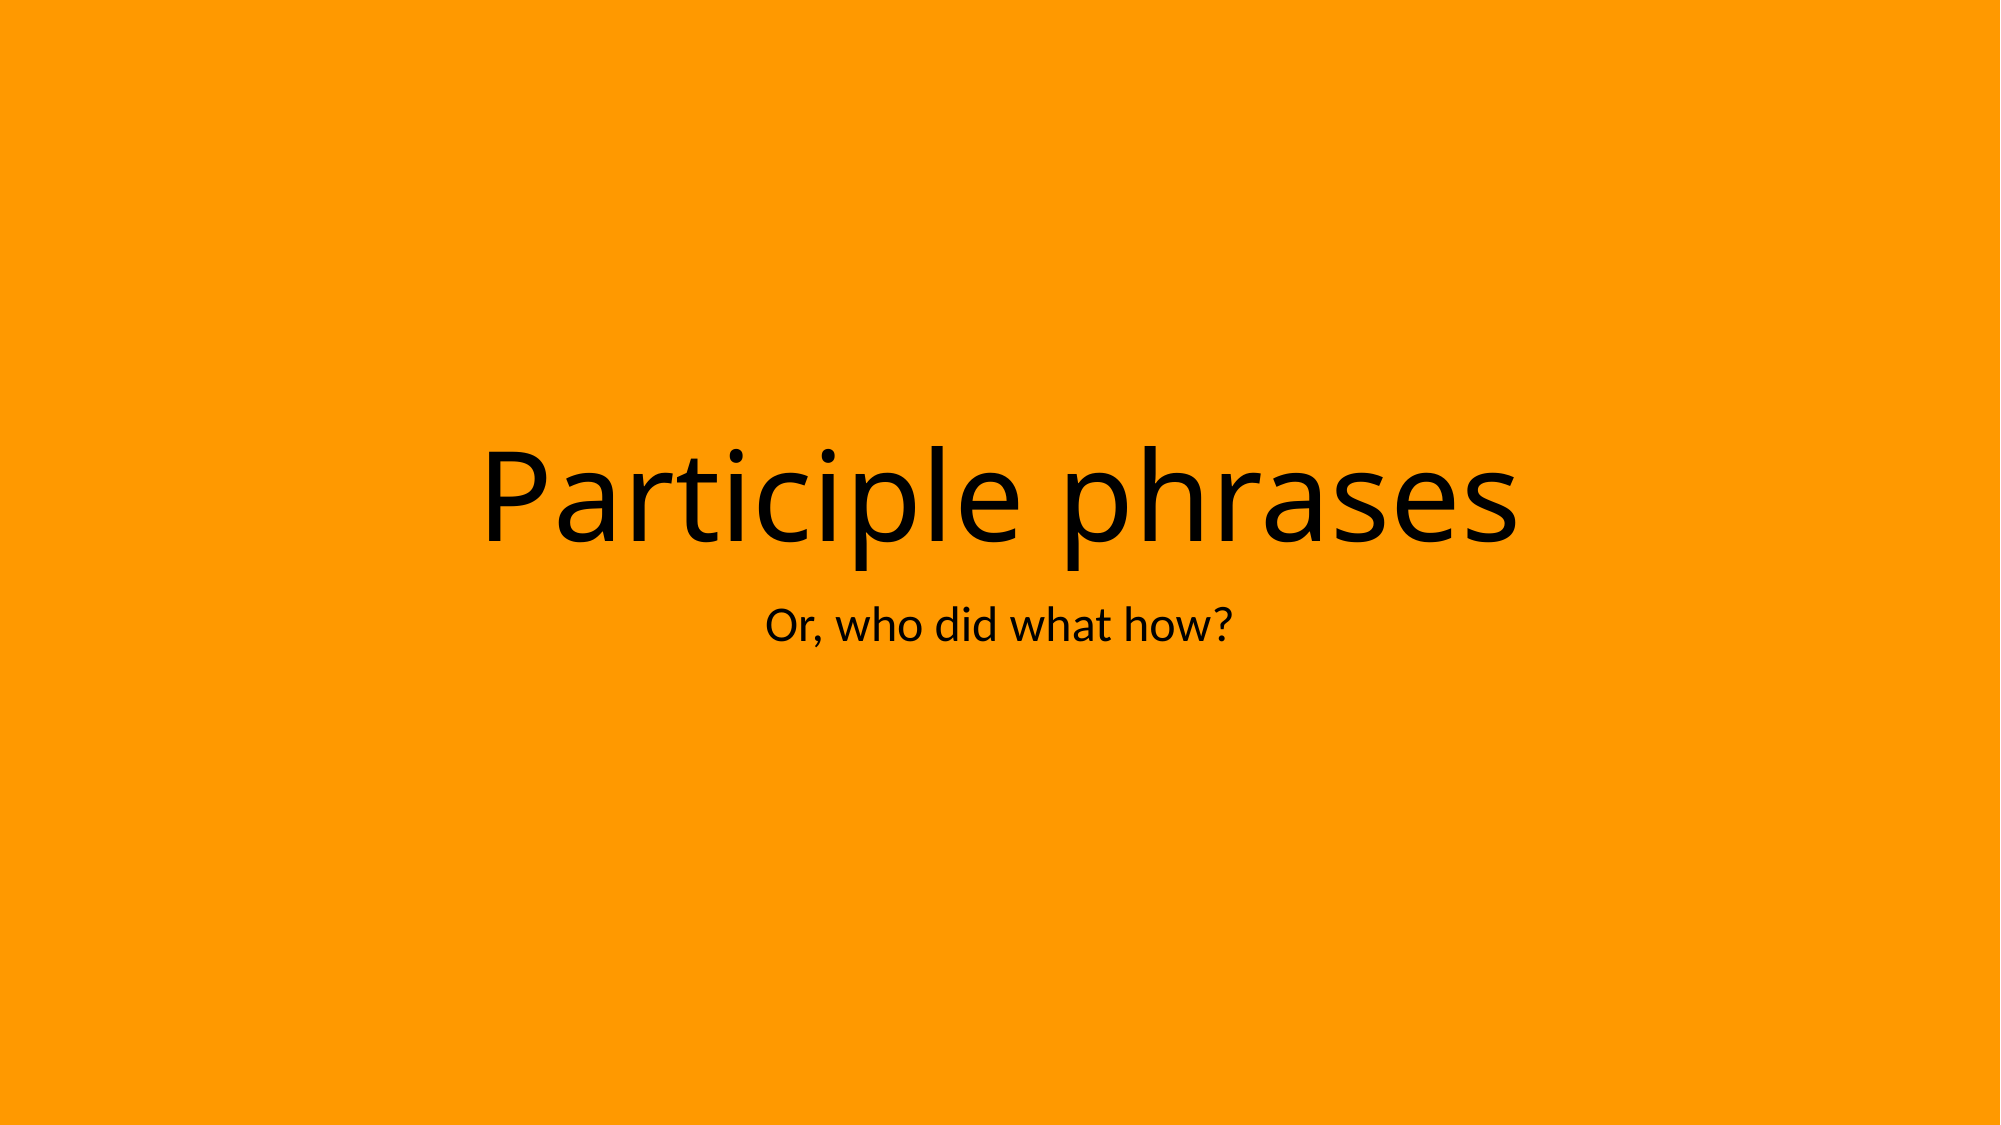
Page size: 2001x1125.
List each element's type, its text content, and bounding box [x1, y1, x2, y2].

title Participle phrases [249, 184, 1750, 576]
subtitle Or, who did what how? [249, 590, 1750, 863]
